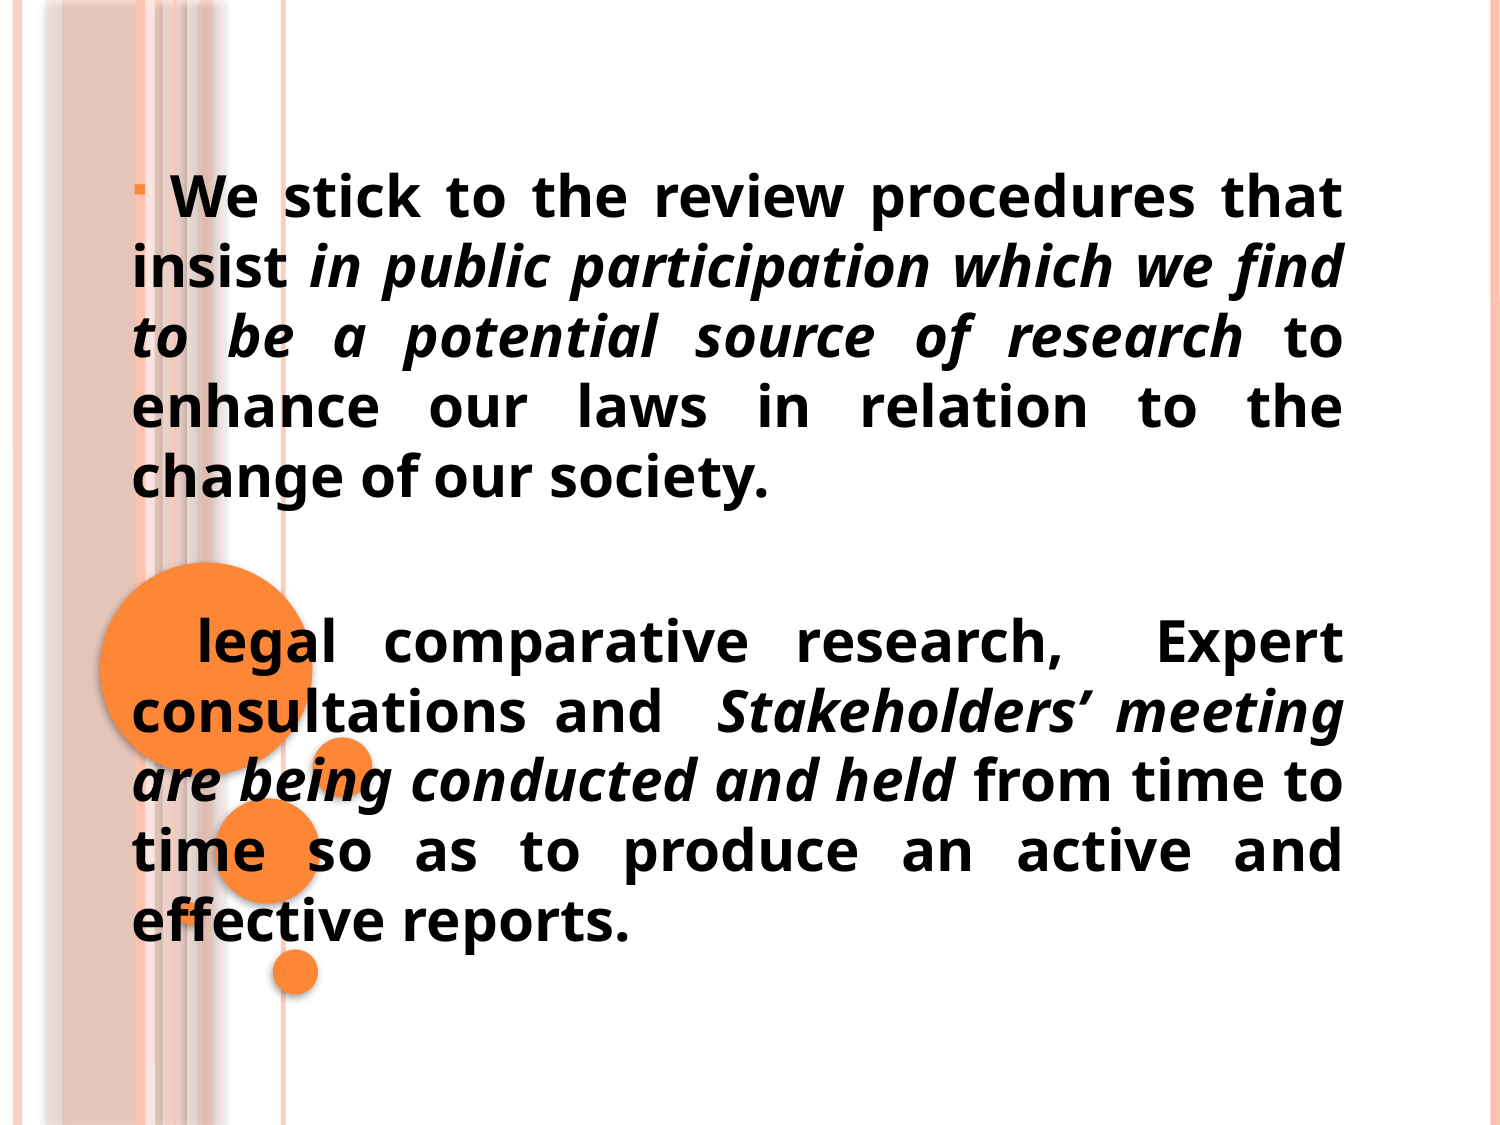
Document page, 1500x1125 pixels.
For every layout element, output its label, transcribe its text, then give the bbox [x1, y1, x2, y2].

subtitle We stick to the review procedures that insist in public participation which we find to be a potential source of research to enhance our laws in relation to the change of our society. legal comparative research, Expert consultations and Stakeholders’ meeting are being conducted and held from time to time so as to produce an active and effective reports. [117, 152, 1360, 961]
